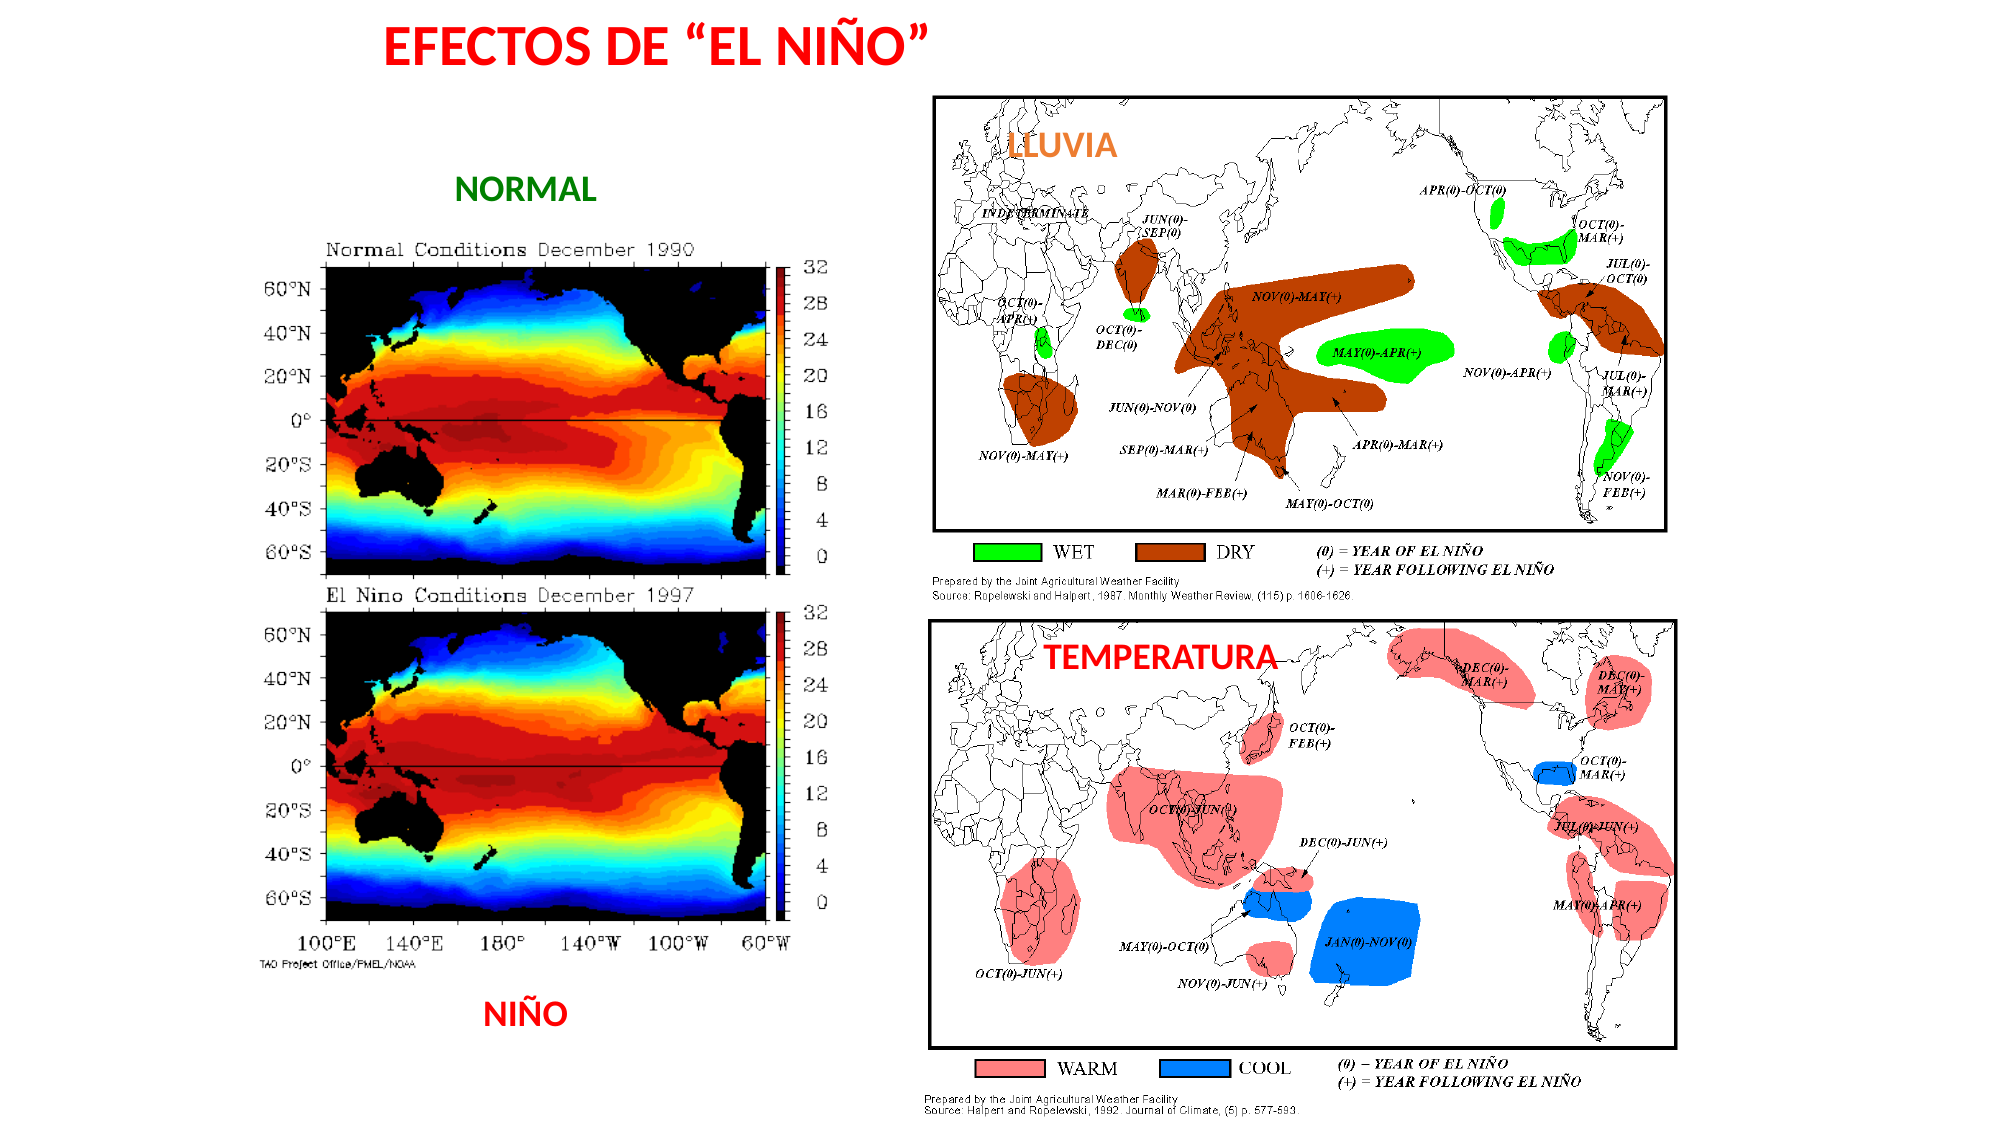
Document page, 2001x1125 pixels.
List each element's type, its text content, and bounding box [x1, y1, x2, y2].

text_box EFECTOS DE “EL NIÑO” [368, 0, 957, 85]
picture [912, 87, 1700, 1125]
text_box NIÑO [468, 981, 583, 1042]
picture [249, 237, 854, 975]
text_box NORMAL [439, 156, 612, 217]
